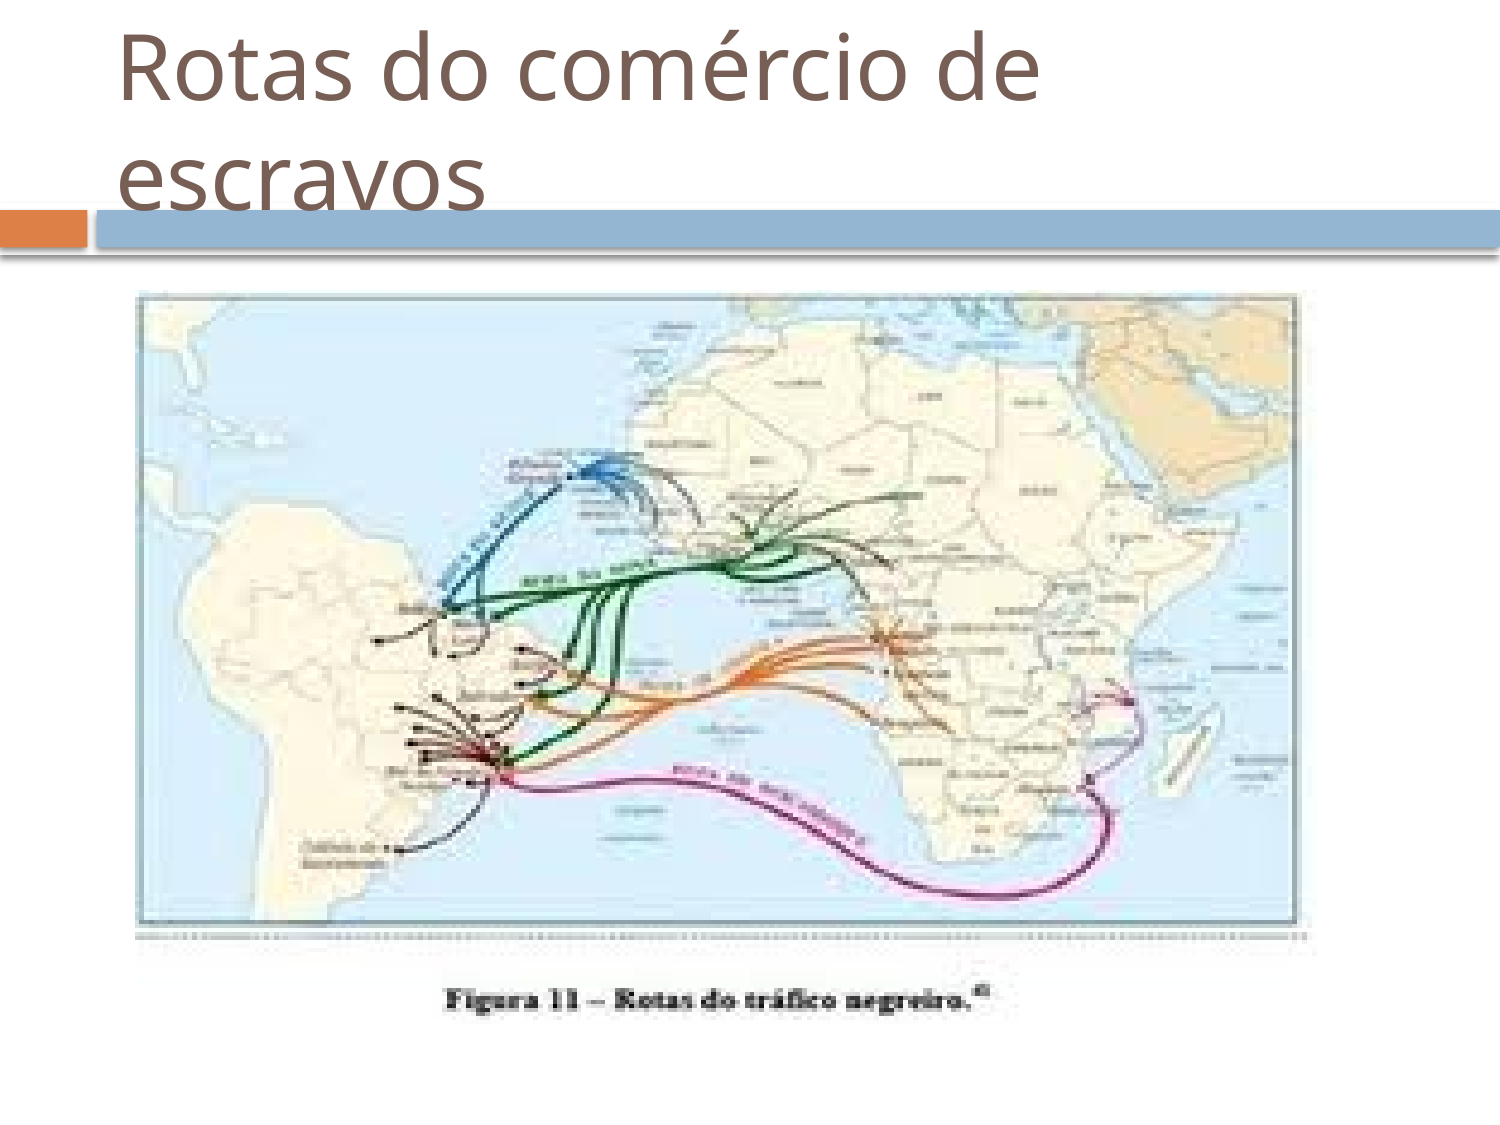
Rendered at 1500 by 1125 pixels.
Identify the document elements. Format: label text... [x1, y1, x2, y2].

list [135, 290, 1318, 1024]
title Rotas do comércio de escravos [100, 37, 1438, 200]
